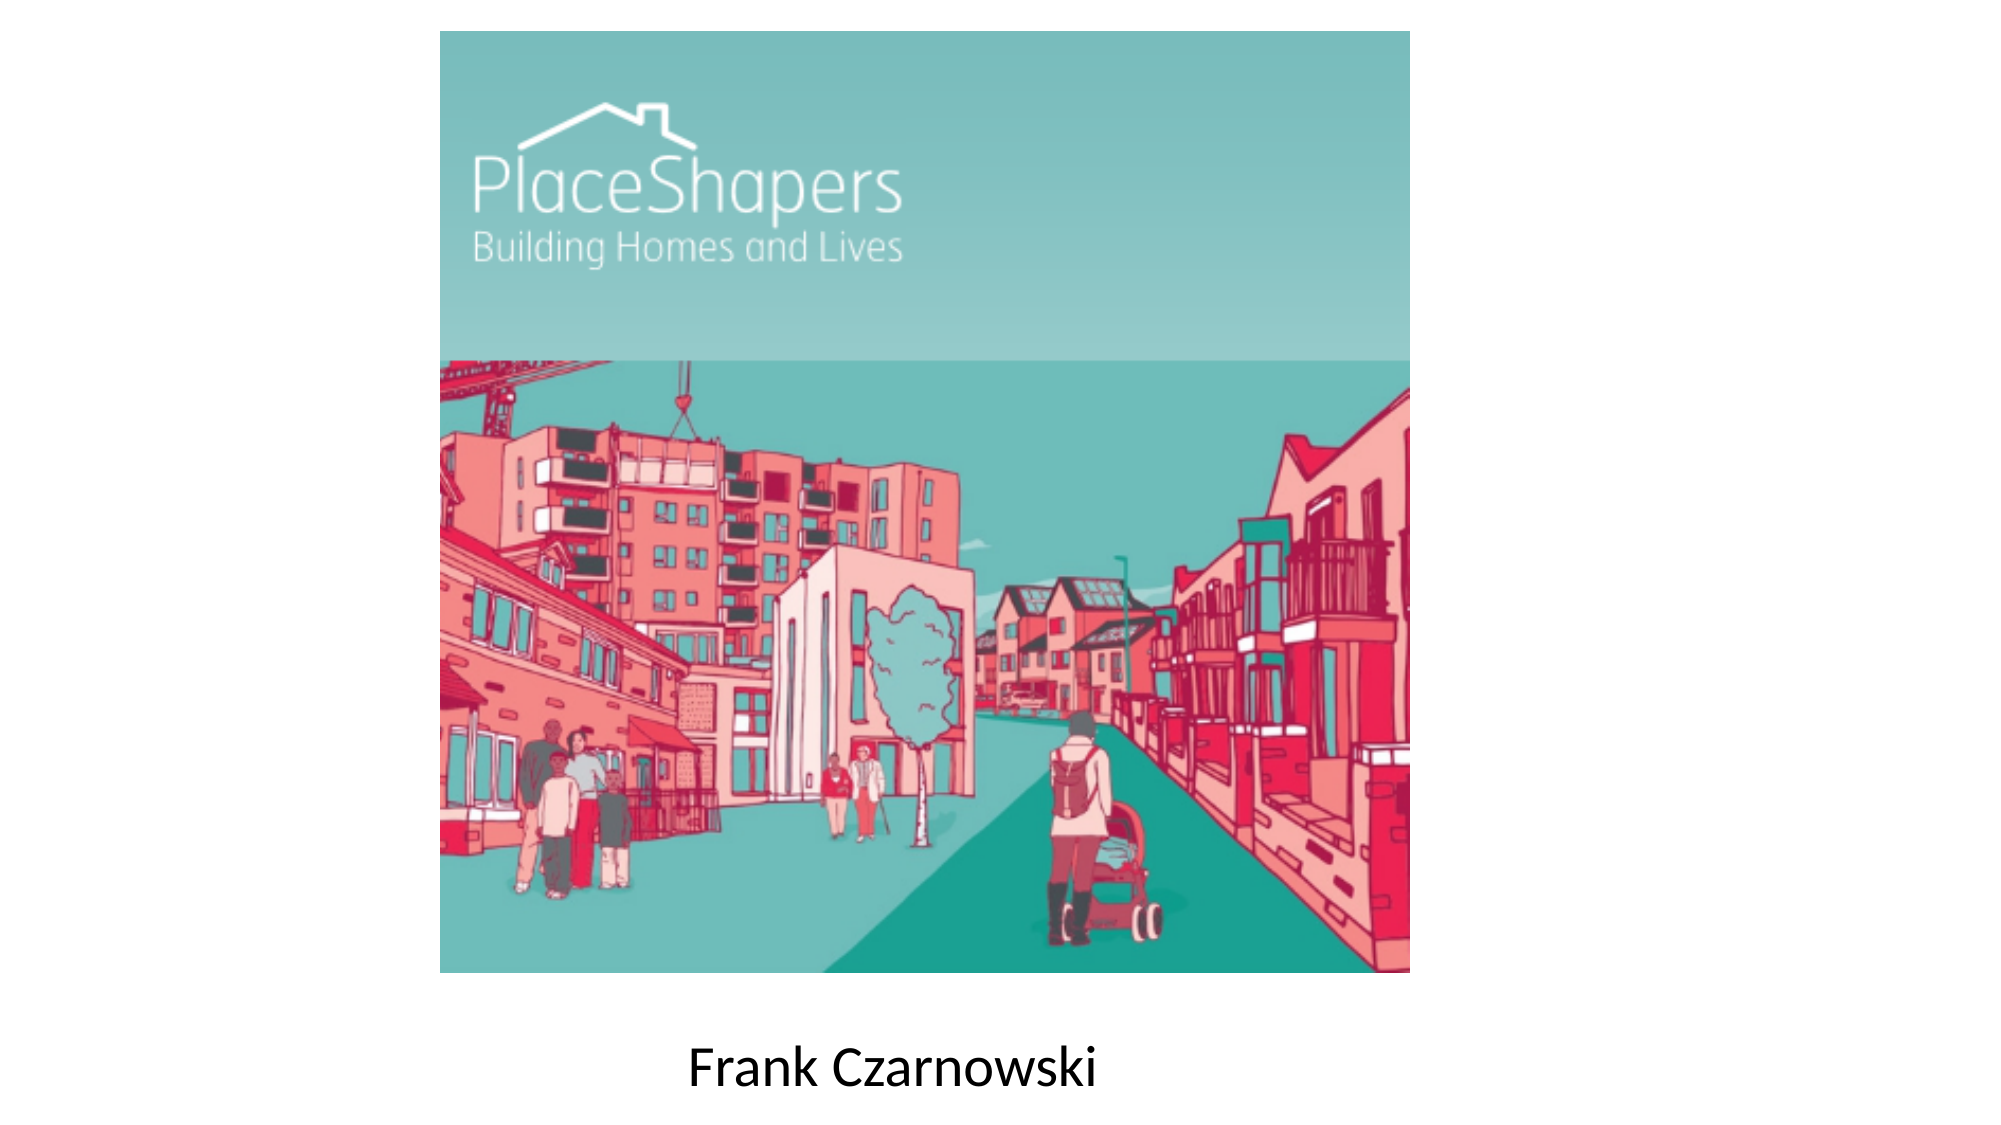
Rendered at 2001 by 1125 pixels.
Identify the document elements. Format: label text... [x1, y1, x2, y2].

subtitle Frank Czarnowski [672, 973, 1178, 1125]
picture [440, 31, 1410, 973]
